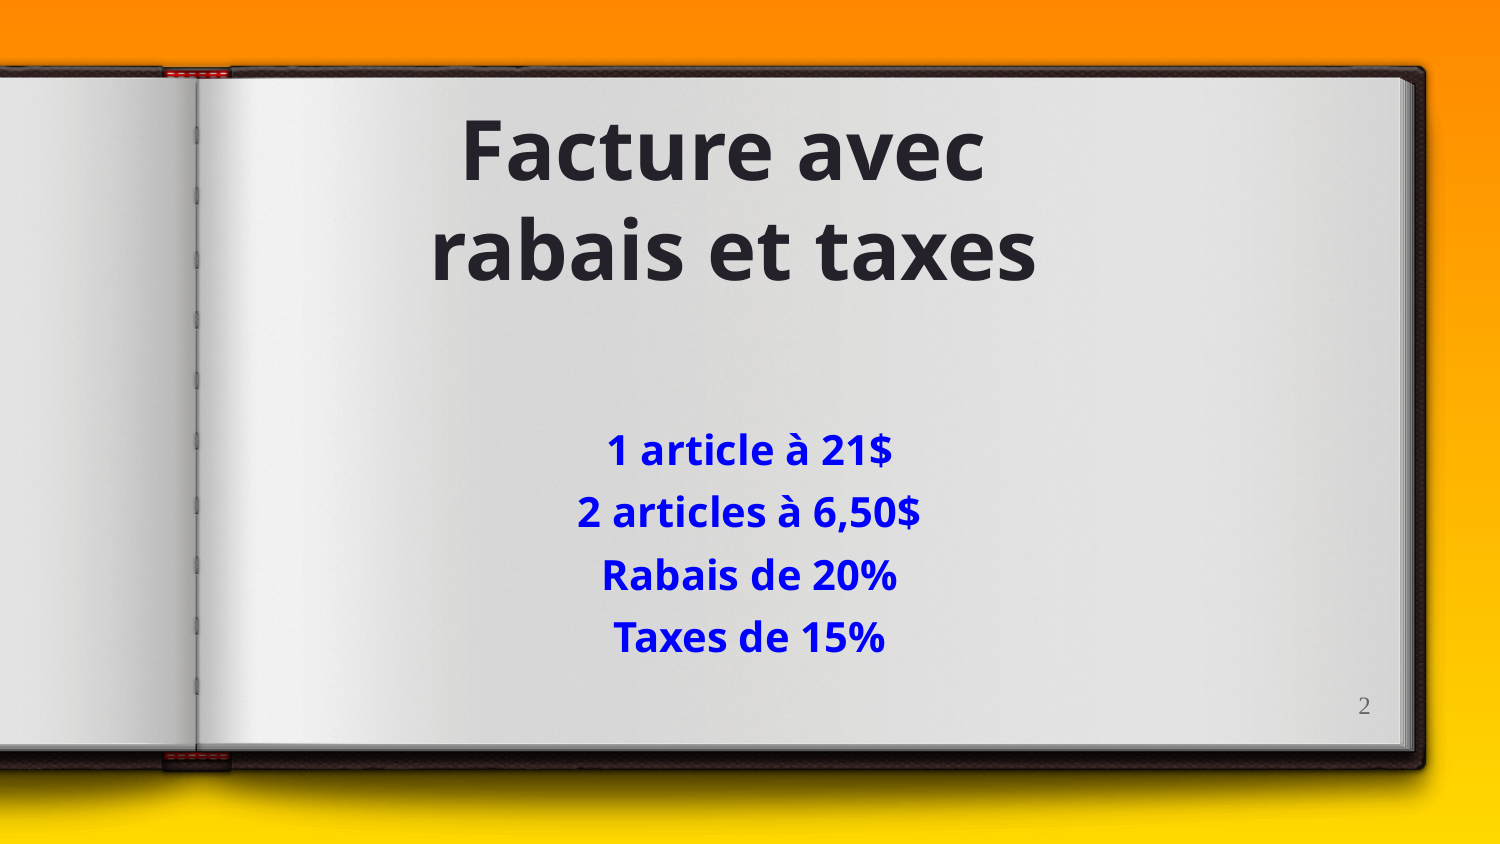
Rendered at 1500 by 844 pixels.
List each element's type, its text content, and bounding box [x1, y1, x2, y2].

picture [0, 0, 1500, 844]
slide_number 2 [1295, 672, 1386, 737]
title Facture avec rabais et taxes [225, 121, 1243, 312]
subtitle 1 article à 21$ 2 articles à 6,50$ Rabais de 20% Taxes de 15% [471, 346, 1029, 694]
